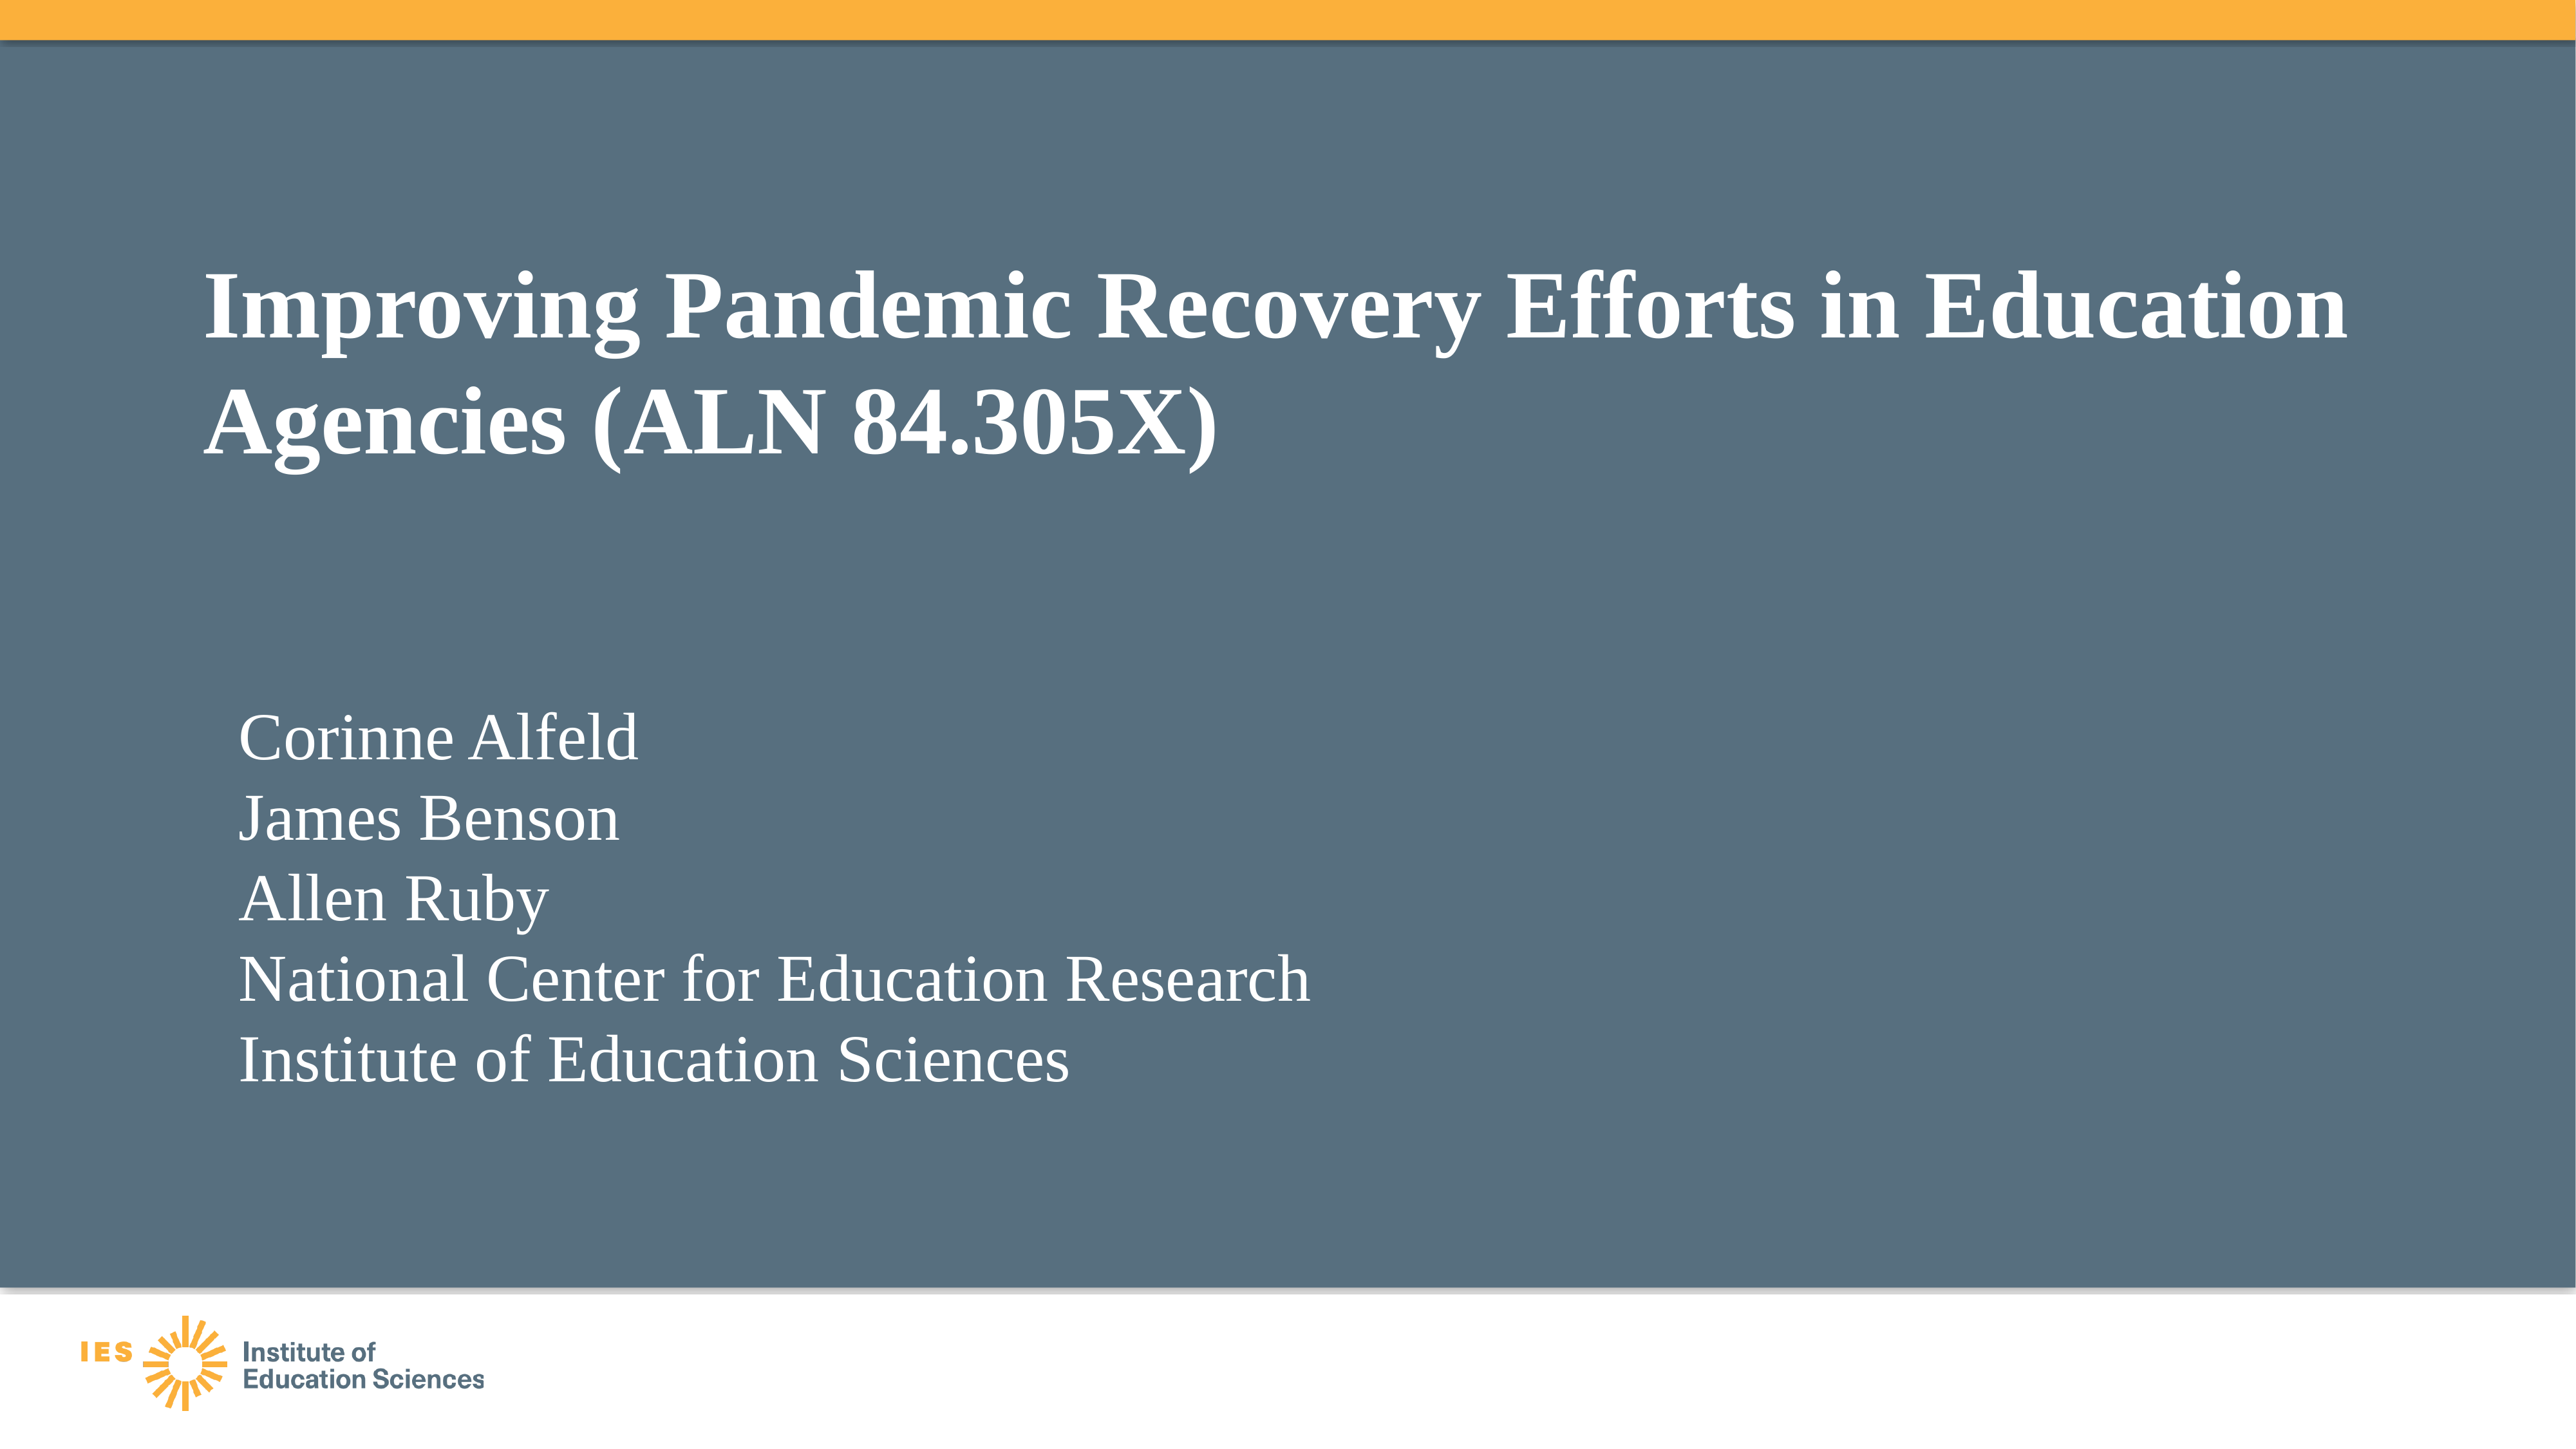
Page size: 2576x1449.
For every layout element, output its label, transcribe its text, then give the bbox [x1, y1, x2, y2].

title Improving Pandemic Recovery Efforts in Education Agencies (ALN 84.305X) [203, 241, 2368, 692]
list Corinne Alfeld James Benson Allen Ruby National Center for Education Research Institute of Education Sciences [238, 692, 1465, 1155]
